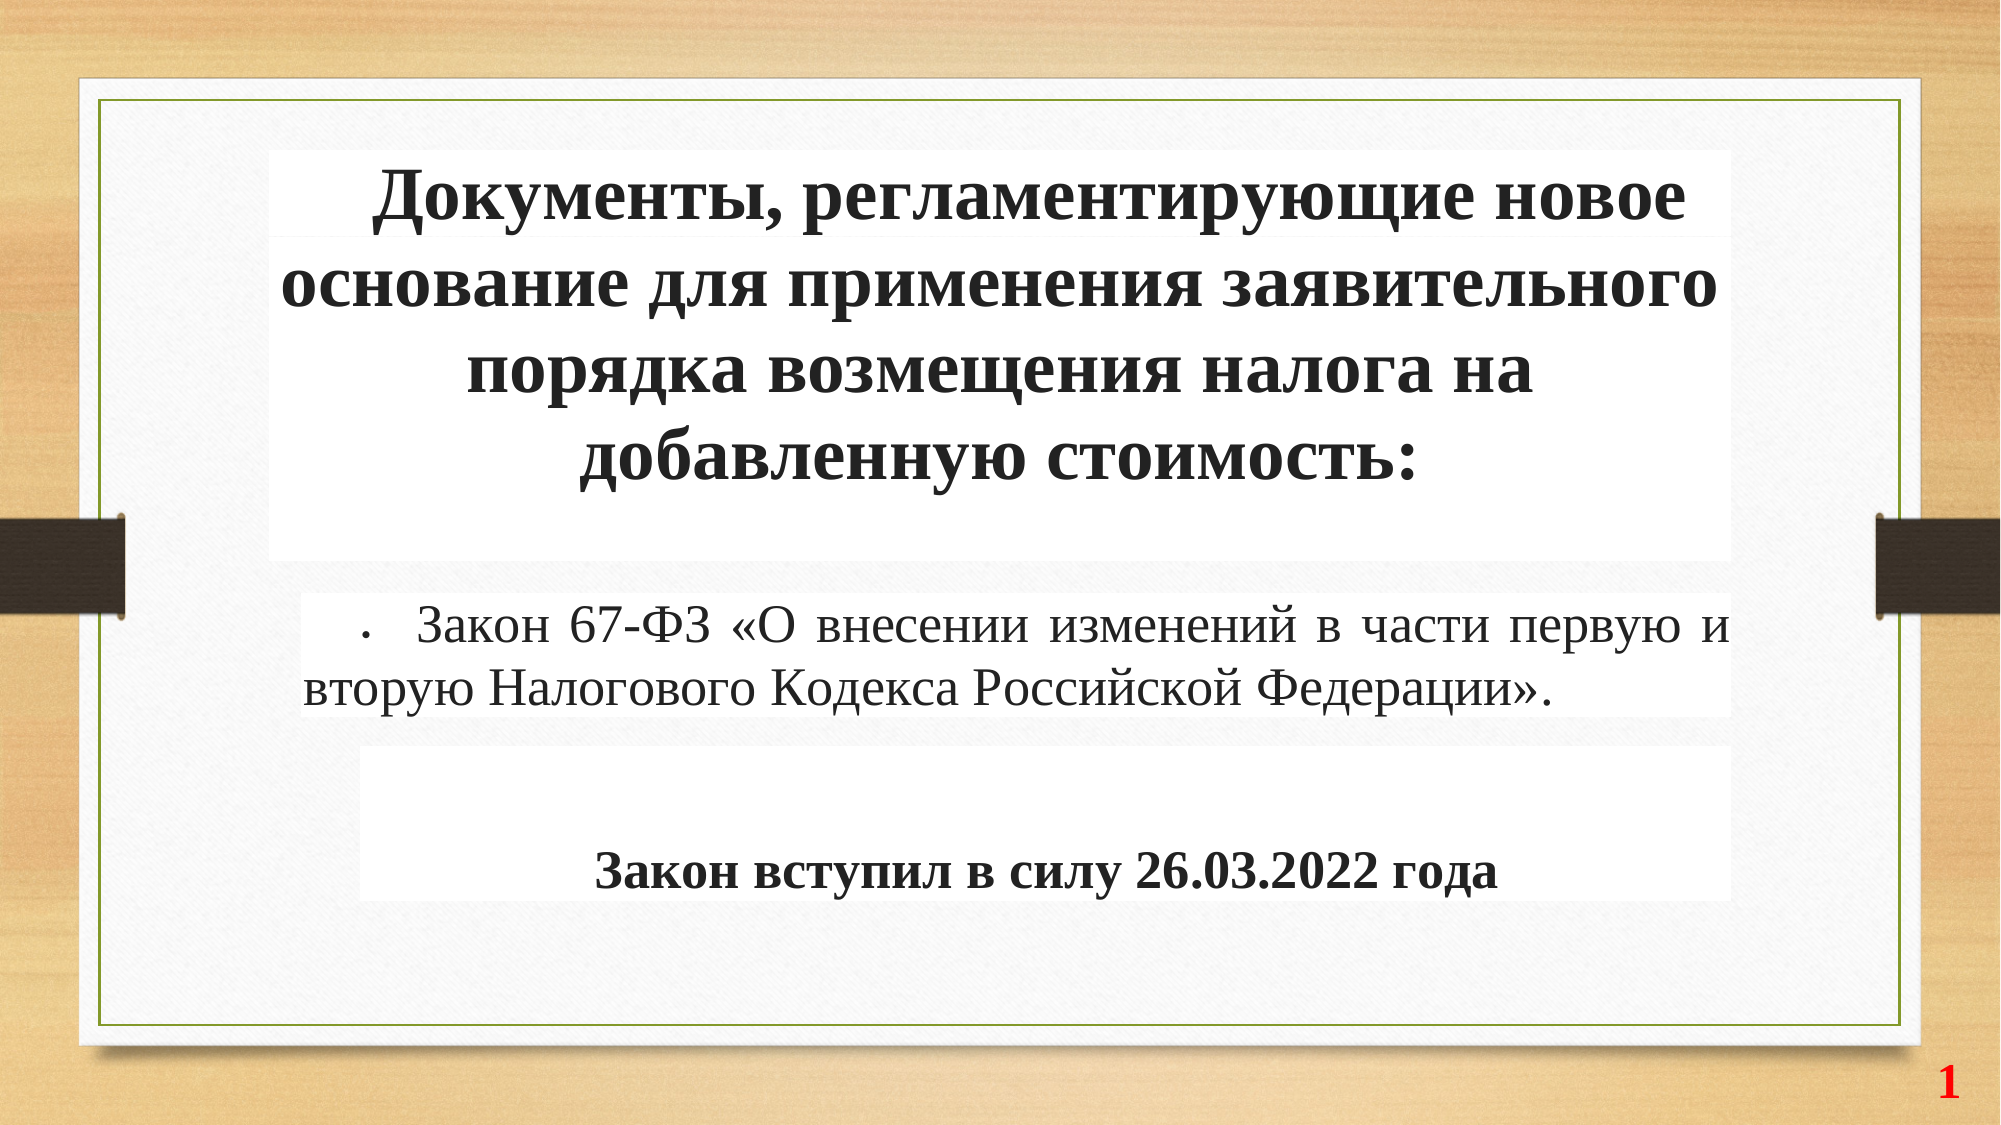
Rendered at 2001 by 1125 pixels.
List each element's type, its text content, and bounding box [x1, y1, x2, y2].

text_box 1 [1921, 1041, 1977, 1117]
picture [0, 0, 2001, 1125]
